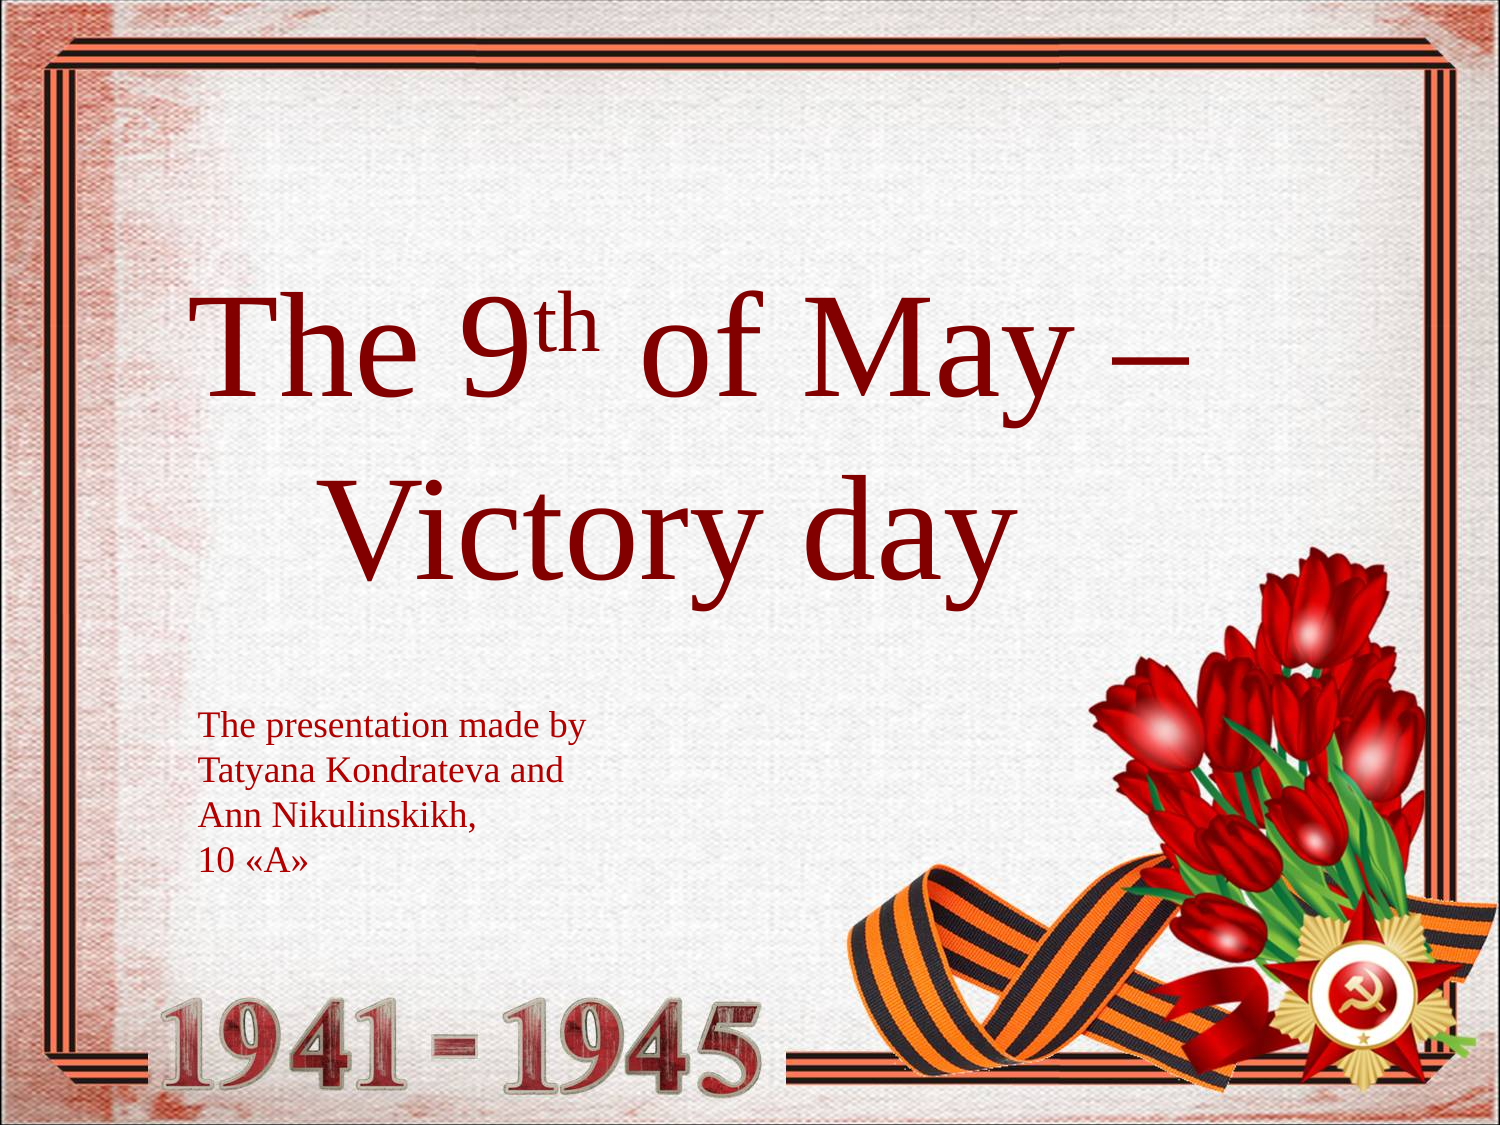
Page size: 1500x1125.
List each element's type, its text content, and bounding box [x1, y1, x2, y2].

text_box The presentation made by Tatyana Kondrateva and Ann Nikulinskikh, 10 «A» [183, 692, 609, 888]
picture [0, 0, 1500, 1125]
title The 9th of May – Victory day [29, 326, 1305, 514]
